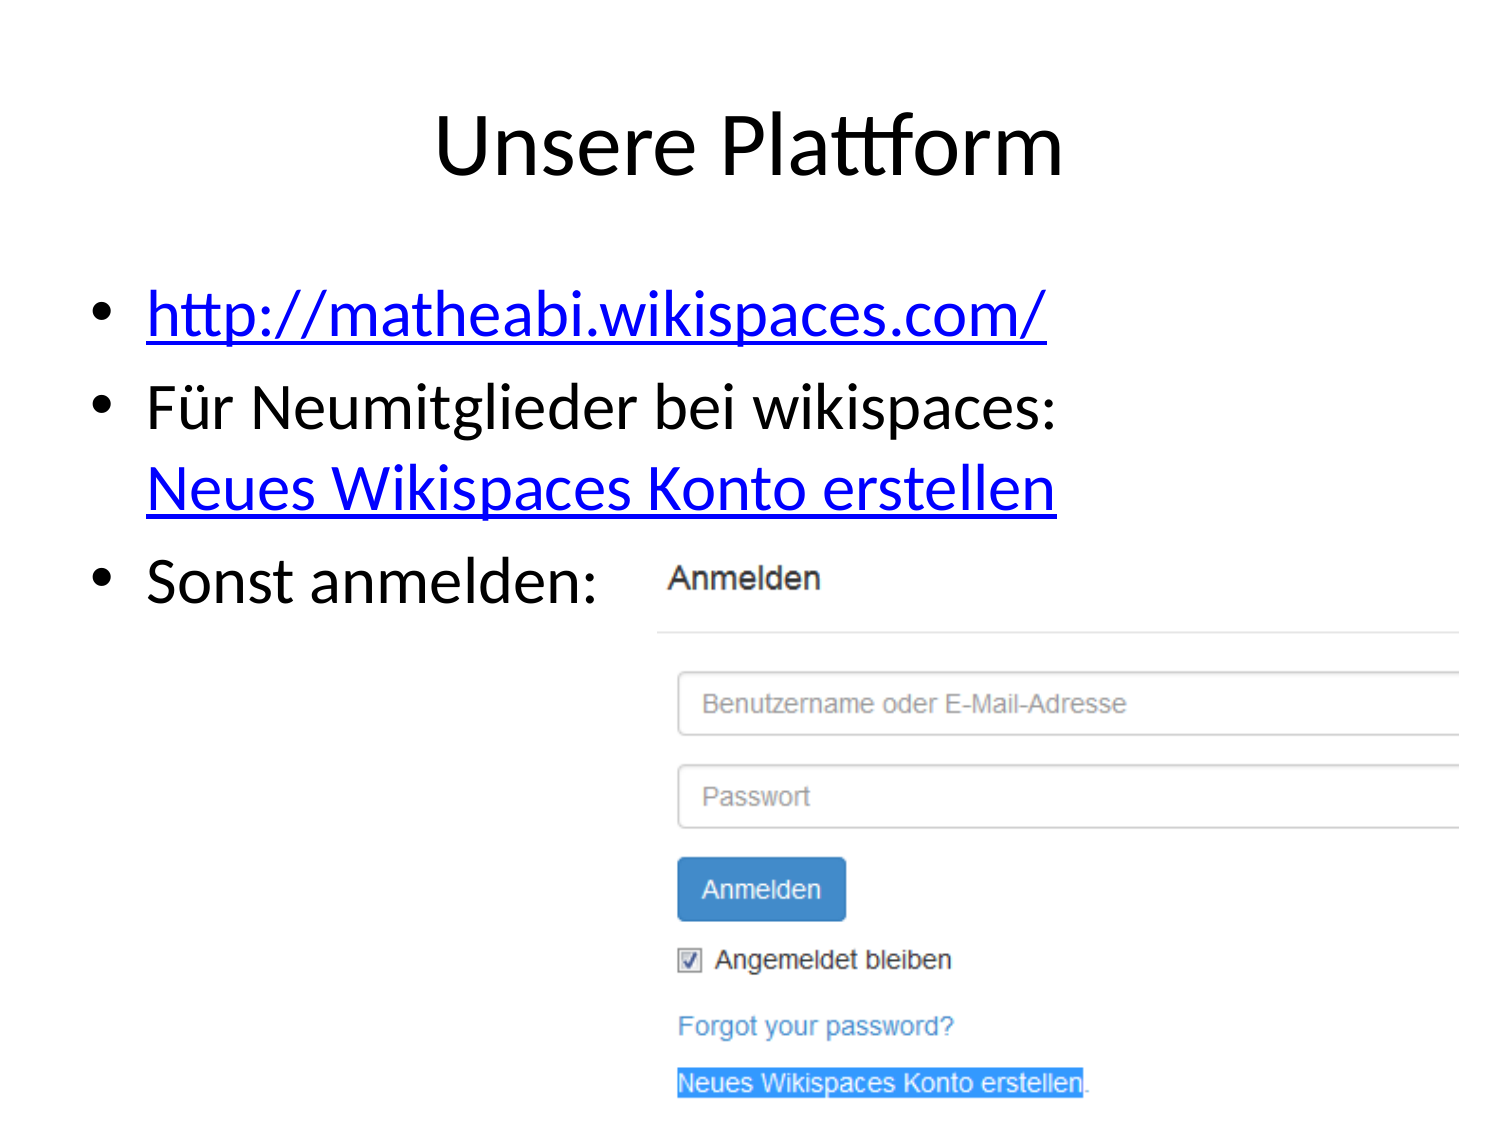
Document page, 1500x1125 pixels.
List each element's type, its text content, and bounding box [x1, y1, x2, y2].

list http://matheabi.wikispaces.com/ Für Neumitglieder bei wikispaces: Neues Wikispaces Konto erstellen Sonst anmelden: [75, 262, 1425, 1005]
title Unsere Plattform [75, 45, 1425, 233]
picture [656, 538, 1459, 1125]
